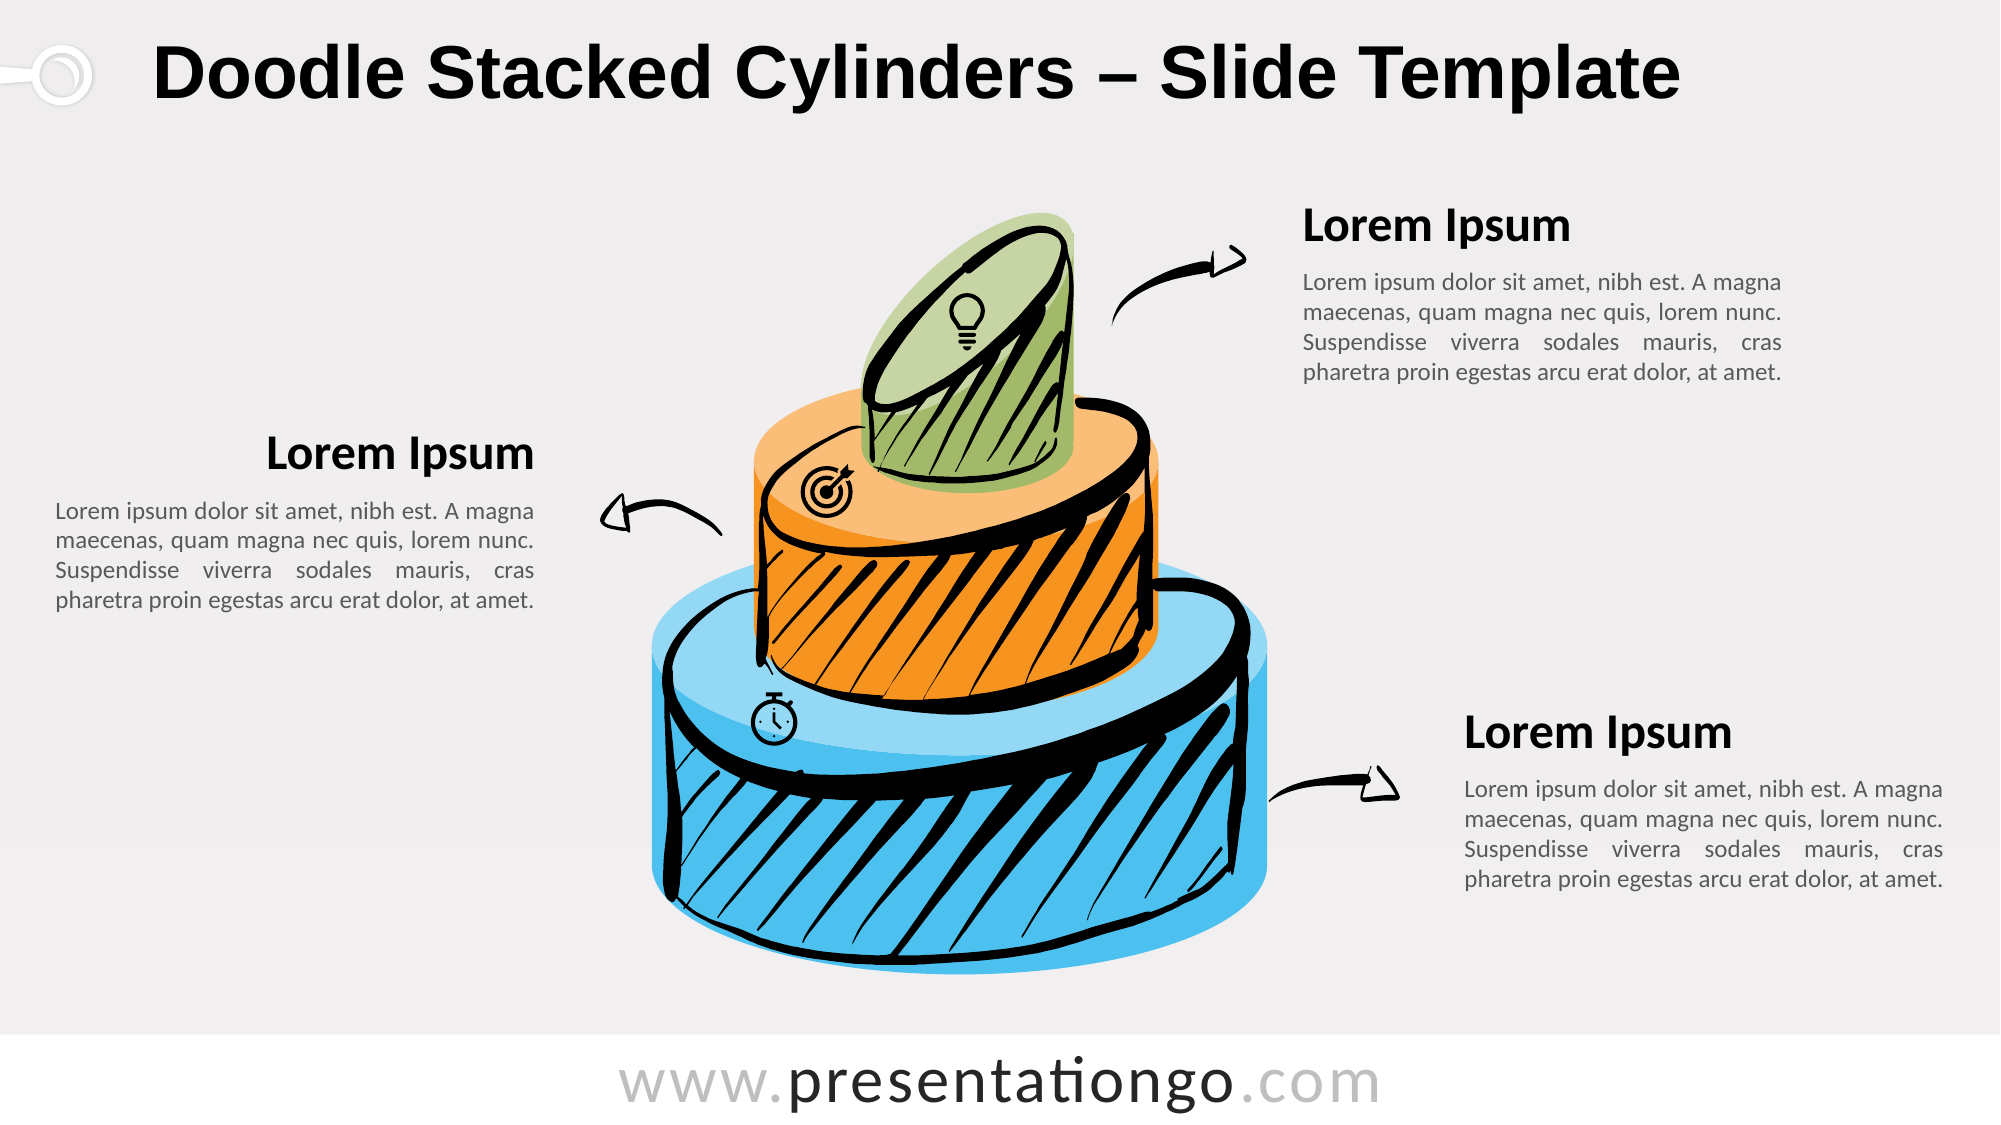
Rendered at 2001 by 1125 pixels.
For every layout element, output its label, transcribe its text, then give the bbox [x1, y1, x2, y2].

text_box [599, 225, 1400, 975]
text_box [55, 411, 536, 624]
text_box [1302, 183, 1783, 395]
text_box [934, 288, 1000, 355]
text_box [741, 686, 807, 752]
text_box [794, 458, 861, 524]
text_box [1464, 689, 1945, 902]
title Doodle Stacked Cylinders – Slide Template [137, 26, 1863, 148]
